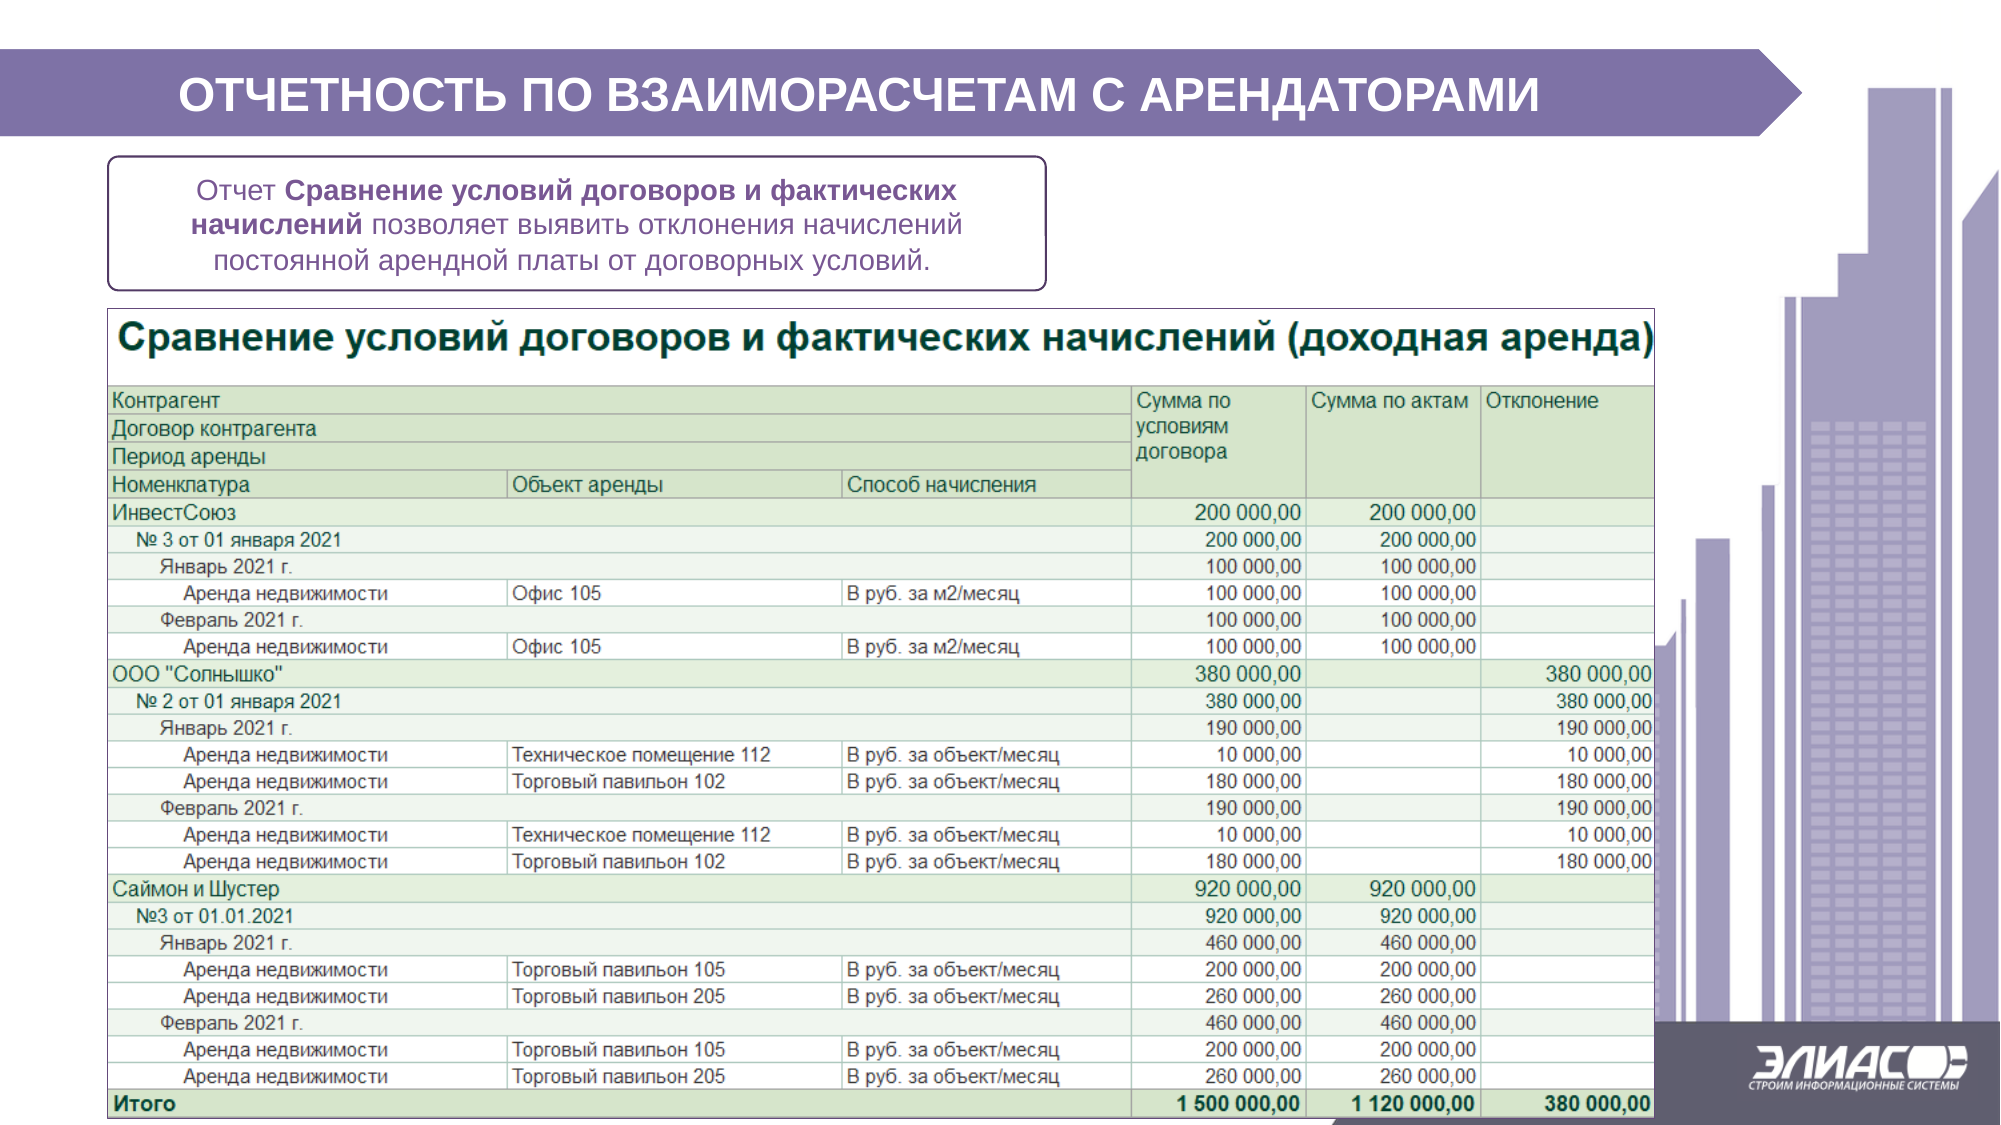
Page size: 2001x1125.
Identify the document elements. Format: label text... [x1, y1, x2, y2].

text_box Отчет Сравнение условий договоров и фактических начислений позволяет выявить отклонения начислений постоянной арендной платы от договорных условий. [107, 155, 1047, 292]
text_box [0, 0, 2000, 1125]
picture [108, 308, 1655, 1118]
text_box ОТЧЕТНОСТЬ ПО ВЗАИМОРАСЧЕТАМ С АРЕНДАТОРАМИ [0, 48, 1804, 138]
